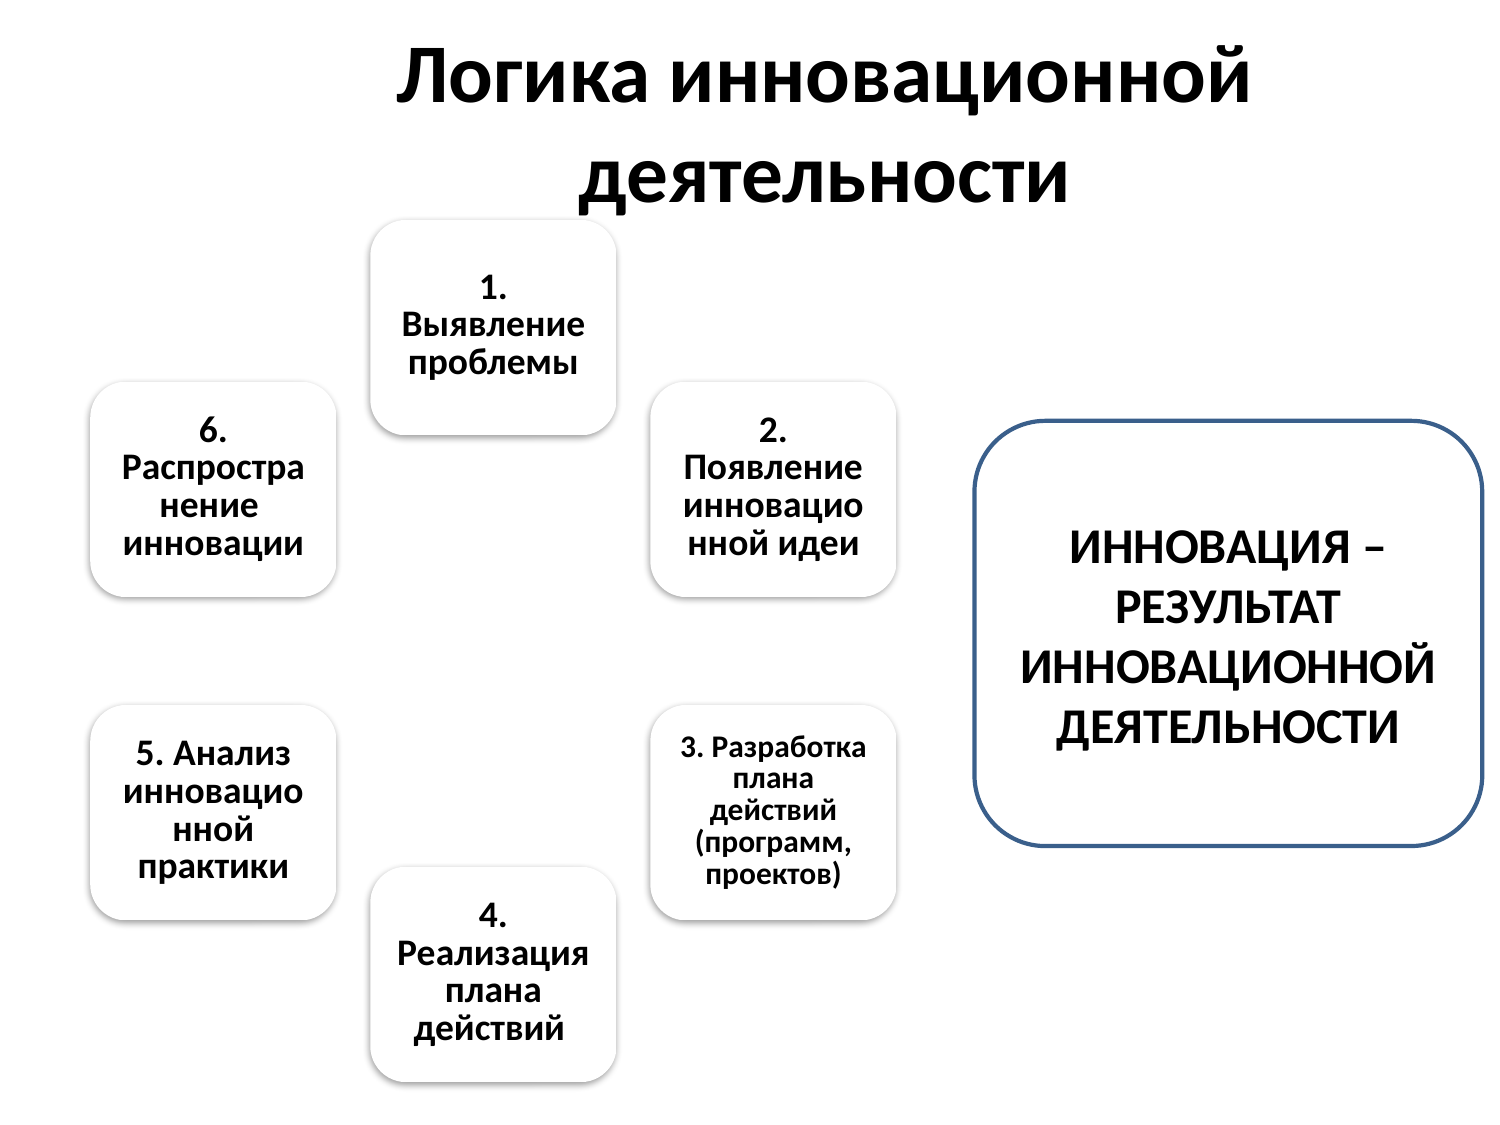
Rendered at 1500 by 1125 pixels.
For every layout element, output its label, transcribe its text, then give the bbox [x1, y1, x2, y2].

title Логика инновационной деятельности [150, 42, 1500, 197]
text_box ИННОВАЦИЯ – РЕЗУЛЬТАТ ИННОВАЦИОННОЙ ДЕЯТЕЛЬНОСТИ [991, 418, 1485, 849]
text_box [0, 219, 987, 1083]
